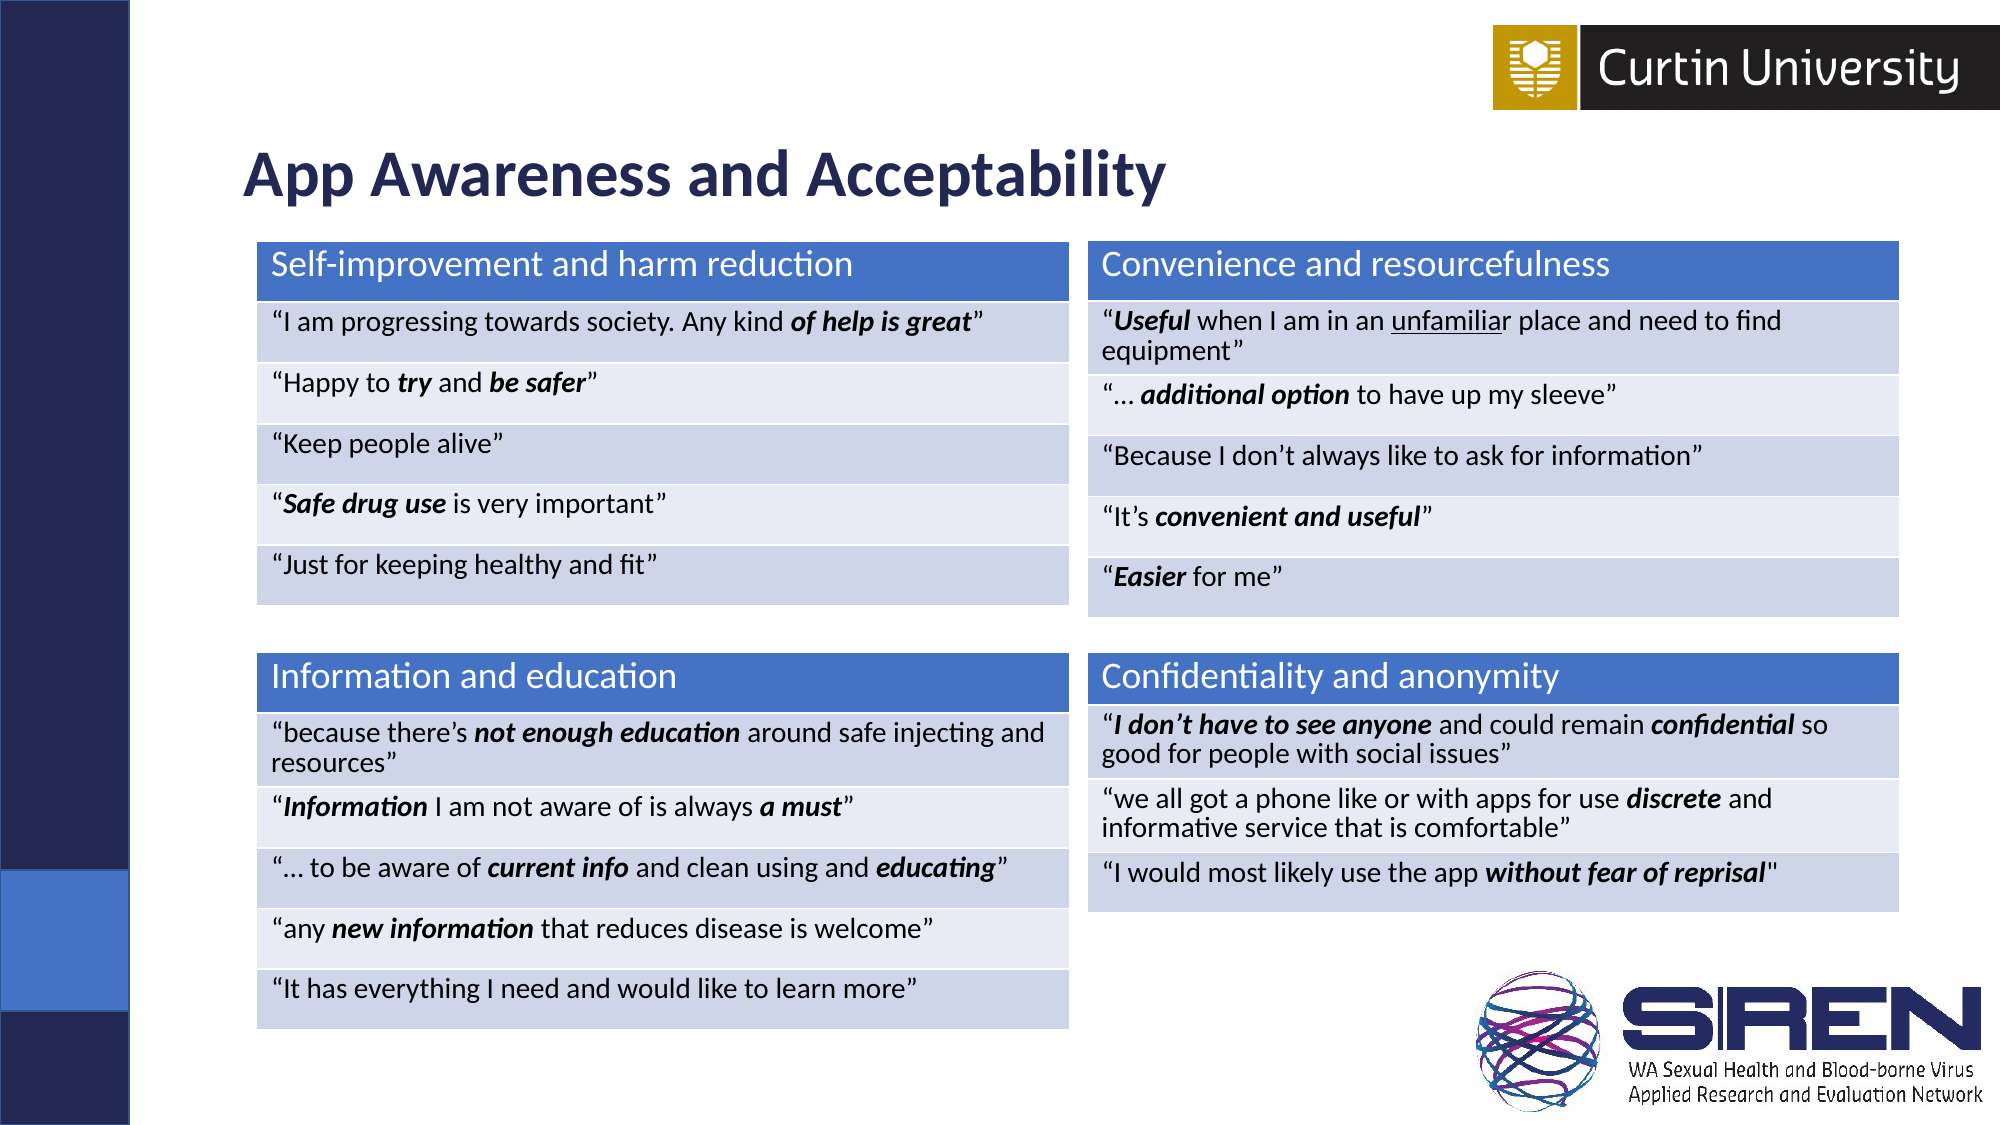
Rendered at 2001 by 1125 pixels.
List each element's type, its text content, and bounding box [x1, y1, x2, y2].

table_header Self-improvement and harm reduction [257, 249, 1069, 301]
picture [1493, 25, 2000, 110]
table_cell “Safe drug use is very important” [257, 485, 1069, 544]
table_cell “any new information that reduces disease is welcome” [257, 909, 1069, 968]
table_cell “Easier for me” [1088, 558, 1899, 617]
table_cell “… to be aware of current info and clean using and educating” [257, 849, 1069, 908]
picture [1476, 971, 1983, 1112]
table_cell “Because I don’t always like to ask for information” [1088, 436, 1899, 496]
table_cell “I would most likely use the app without fear of reprisal" [1088, 853, 1899, 912]
table_cell “… additional option to have up my sleeve” [1088, 376, 1899, 435]
table_cell “Useful when I am in an unfamiliar place and need to find equipment” [1088, 302, 1899, 374]
table_cell “Information I am not aware of is always a must” [257, 788, 1069, 847]
table_cell “Keep people alive” [257, 425, 1069, 484]
table_cell “It’s convenient and useful” [1088, 497, 1899, 556]
text_box App Awareness and Acceptability [228, 108, 1700, 249]
table_cell “because there’s not enough education around safe injecting and resources” [257, 714, 1069, 786]
text_box [0, 0, 130, 869]
table_cell “Just for keeping healthy and fit” [257, 546, 1069, 605]
text_box [0, 869, 130, 1012]
table_cell “It has everything I need and would like to learn more” [257, 970, 1069, 1029]
table_cell “I don’t have to see anyone and could remain confidential so good for people with social issues” [1088, 706, 1899, 778]
table_cell “Happy to try and be safer” [257, 364, 1069, 423]
table_cell “we all got a phone like or with apps for use discrete and informative service that is comfortable” [1088, 780, 1899, 852]
table_cell “I am progressing towards society. Any kind of help is great” [257, 303, 1069, 362]
table_header Convenience and resourcefulness [1088, 241, 1899, 300]
table_header Information and education [257, 653, 1069, 712]
text_box [0, 1012, 130, 1125]
table_header Confidentiality and anonymity [1088, 653, 1899, 704]
